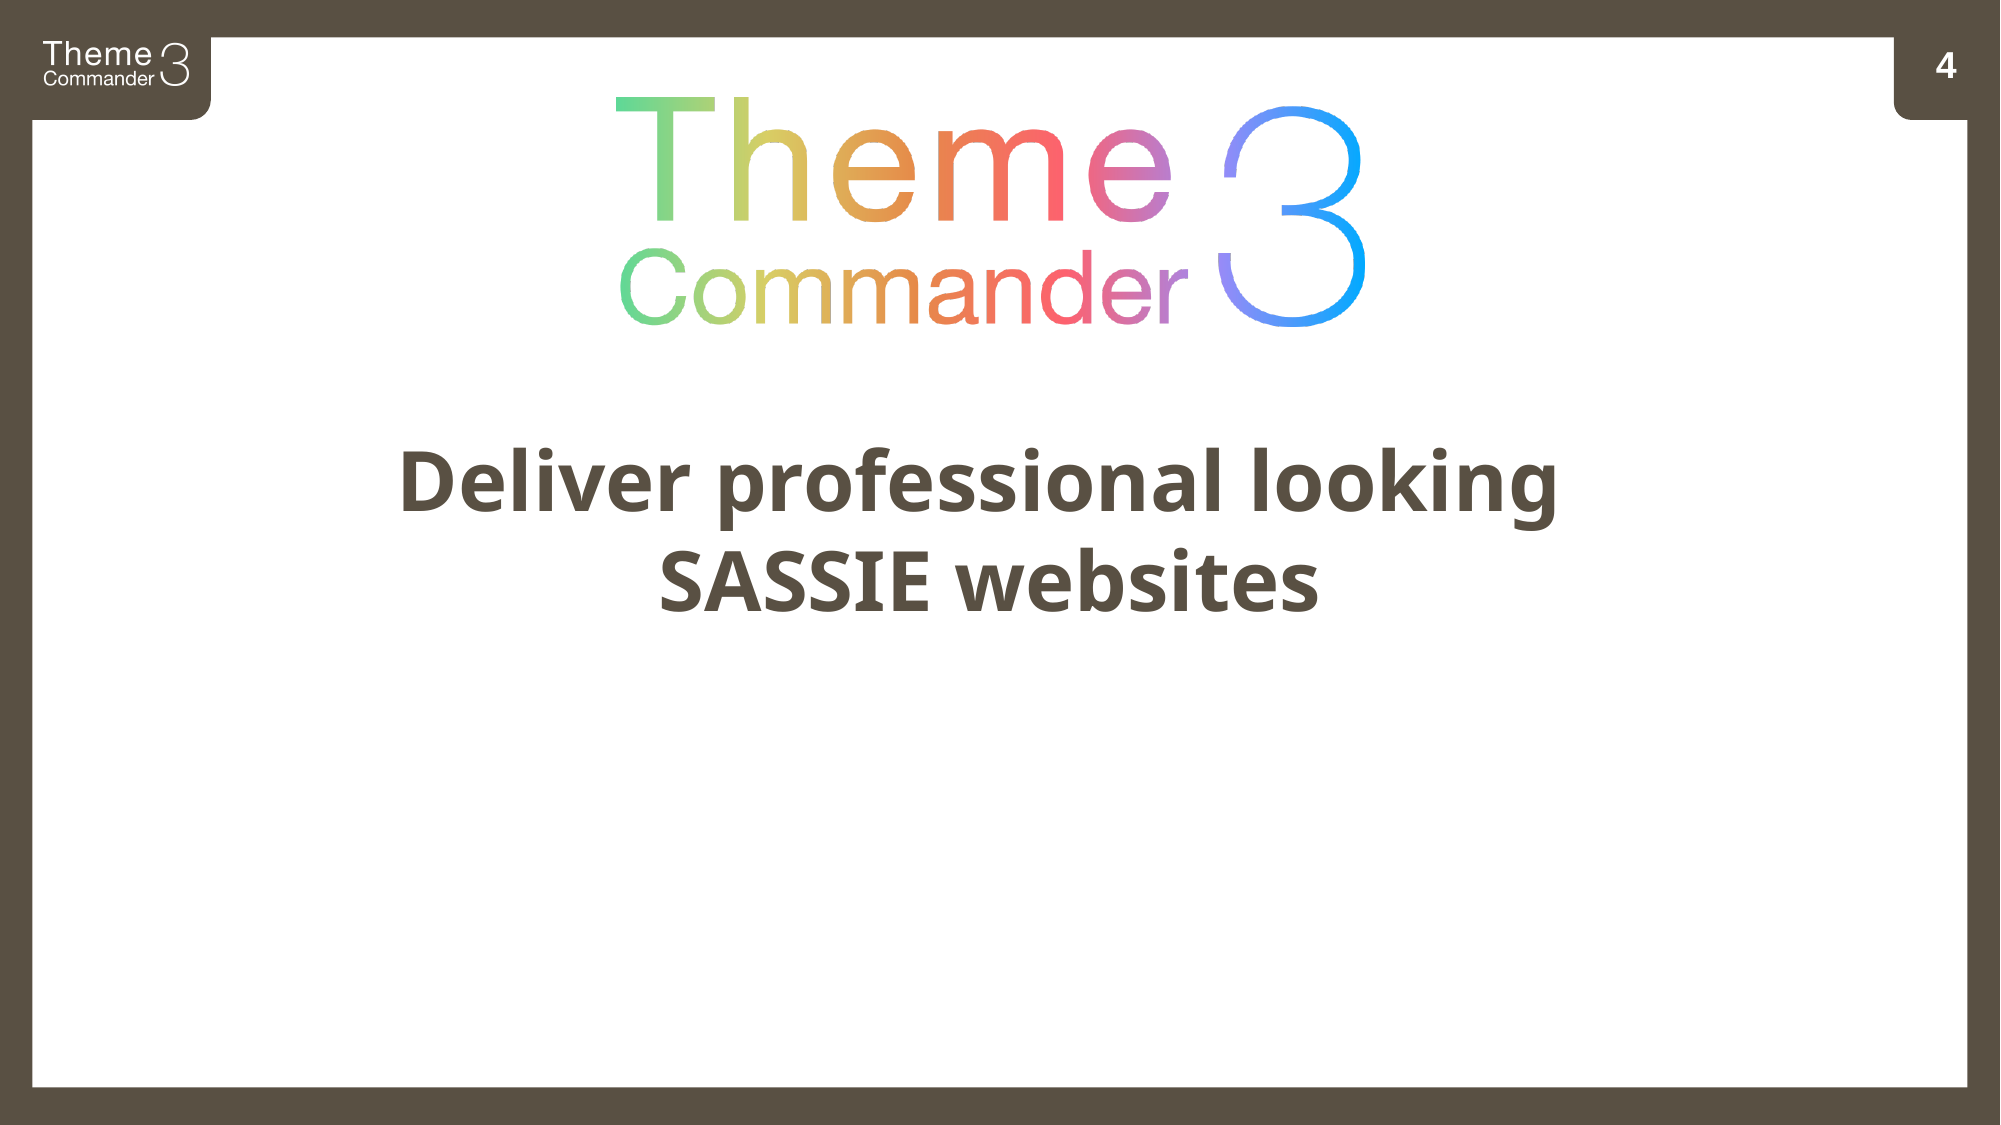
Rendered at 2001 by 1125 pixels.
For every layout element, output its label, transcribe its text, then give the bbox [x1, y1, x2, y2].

slide_number 5 [1878, 29, 1972, 98]
text_box Deliver professional looking SASSIE websites [382, 420, 1599, 636]
picture [43, 41, 189, 86]
picture [616, 97, 1365, 327]
